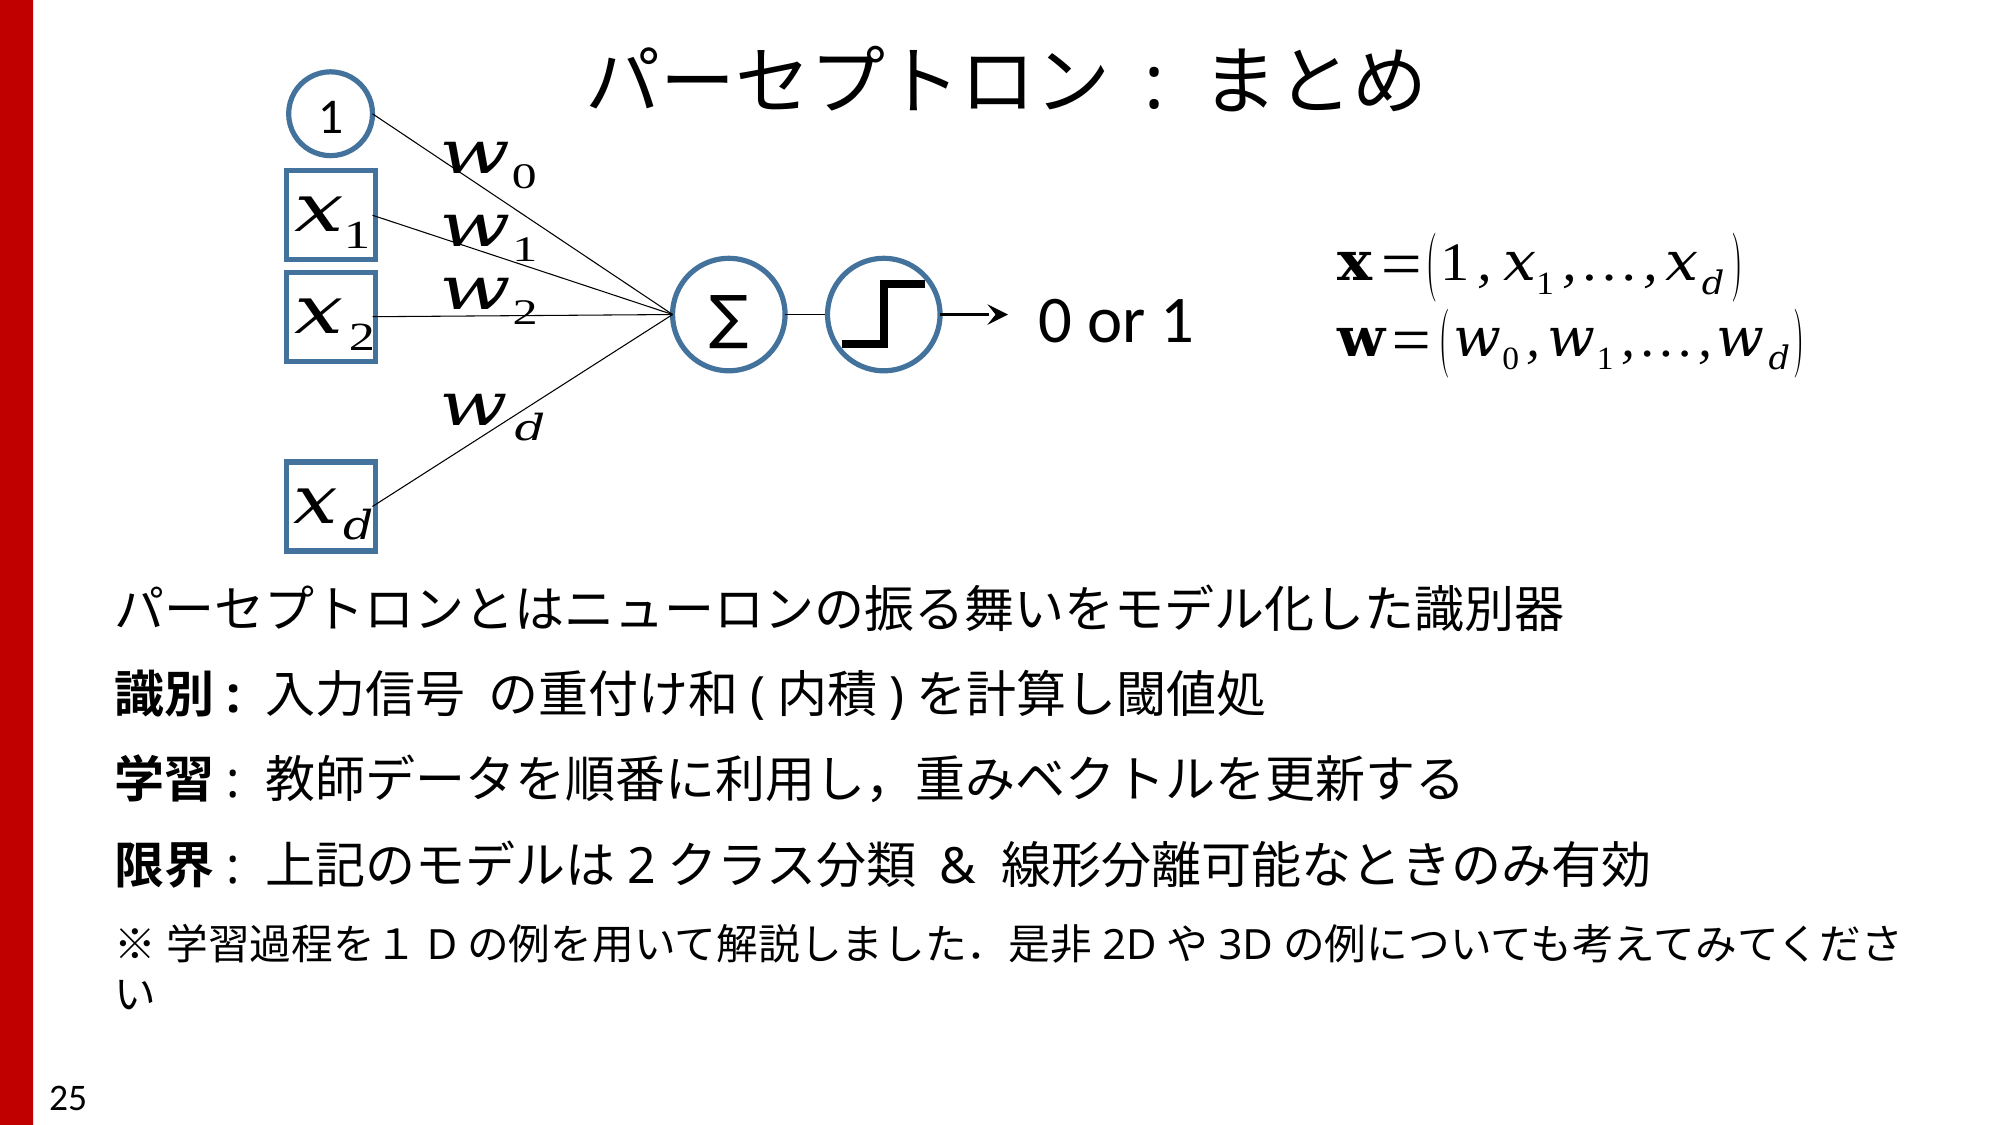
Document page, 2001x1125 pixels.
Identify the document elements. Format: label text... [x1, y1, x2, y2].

title パーセプトロン : まとめ [45, 24, 1967, 145]
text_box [288, 71, 1219, 549]
slide_number 25 [34, 1065, 485, 1125]
